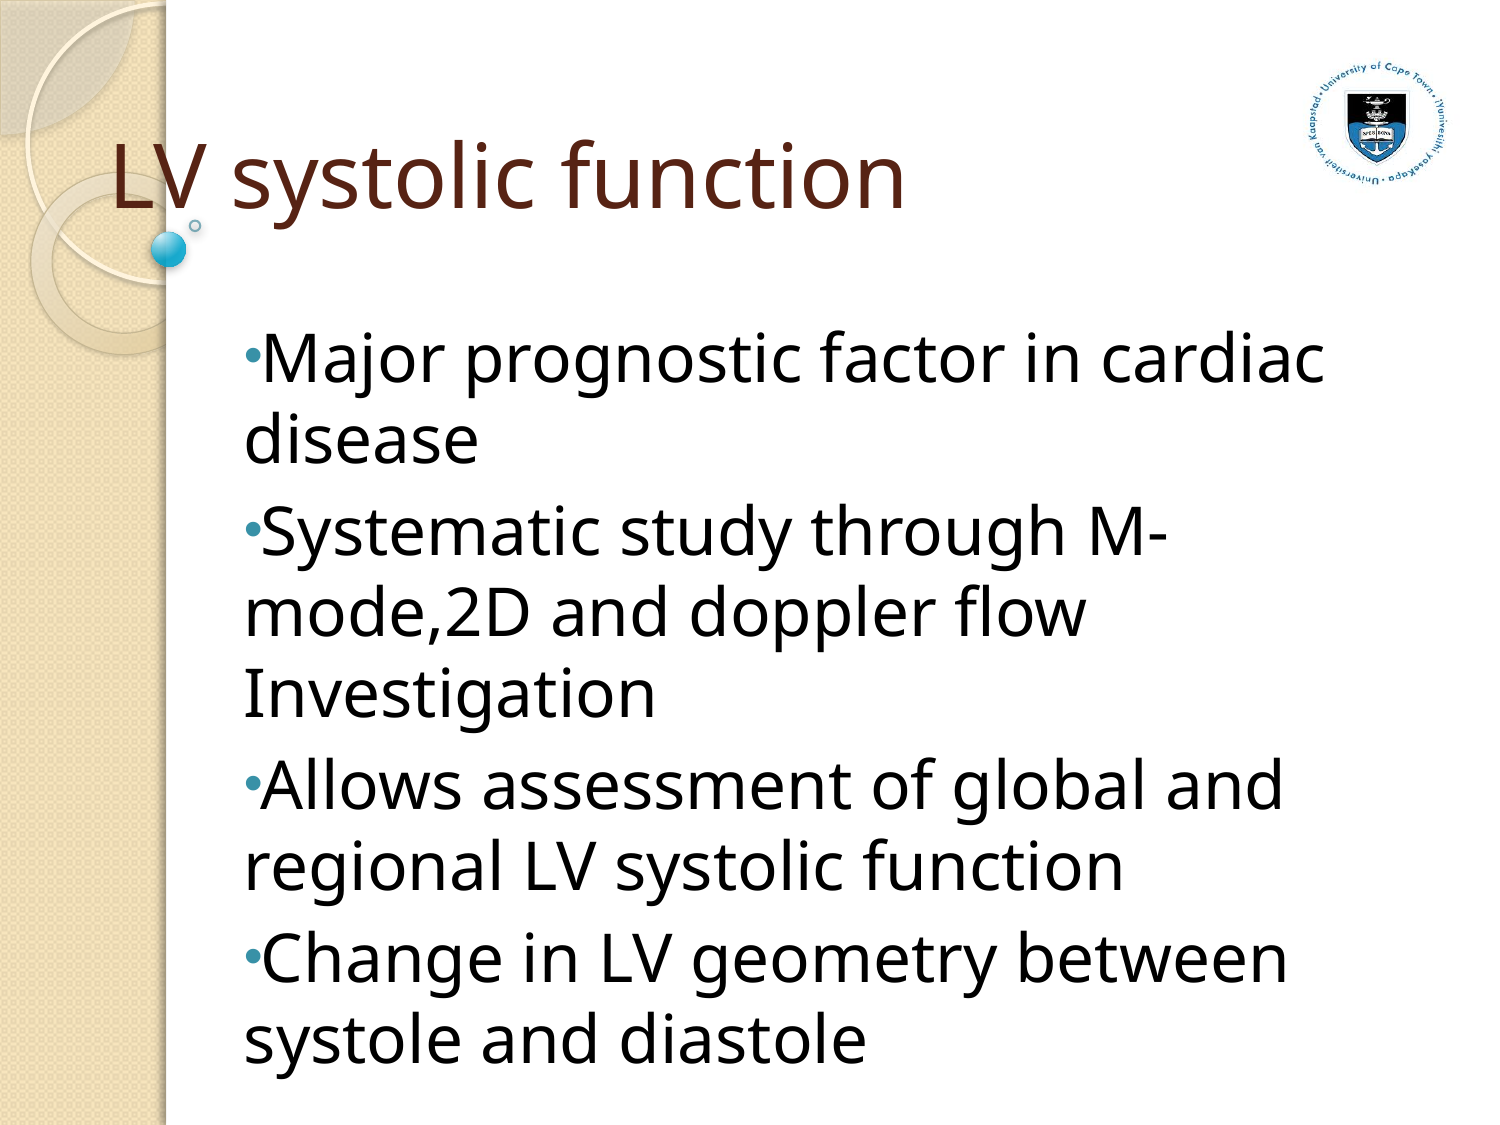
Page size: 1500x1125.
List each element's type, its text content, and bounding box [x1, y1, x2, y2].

subtitle Major prognostic factor in cardiac disease Systematic study through M-mode,2D and doppler flow Investigation Allows assessment of global and regional LV systolic function Change in LV geometry between systole and diastole [225, 222, 1442, 1090]
title LV systolic function [70, 35, 1231, 235]
picture [1277, 46, 1465, 200]
